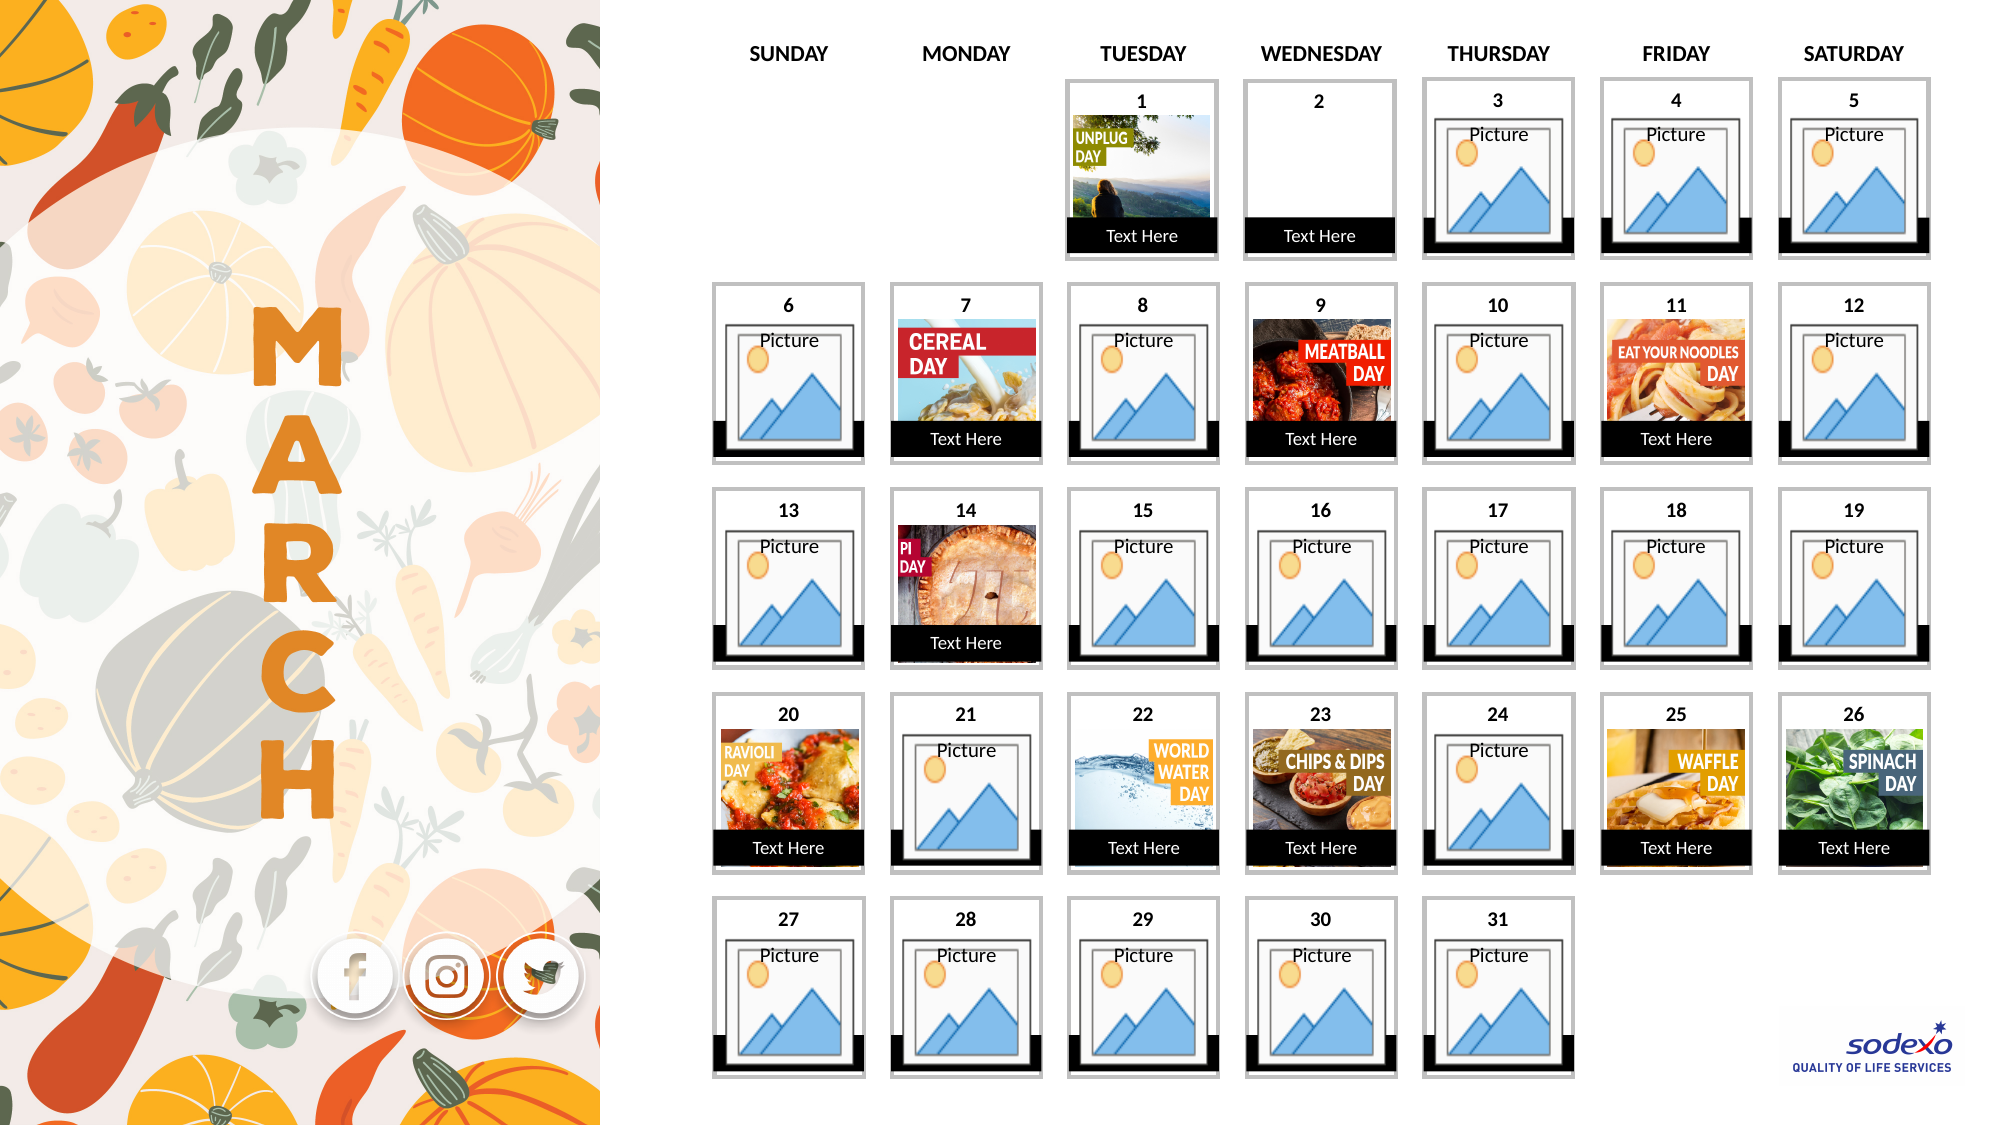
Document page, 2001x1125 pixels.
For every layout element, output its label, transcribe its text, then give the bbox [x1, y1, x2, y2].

text_box [1424, 79, 1574, 217]
text_box [714, 488, 864, 625]
text_box Text Here [891, 420, 898, 457]
text_box [1247, 284, 1397, 420]
picture [1607, 525, 1745, 663]
text_box Text Here [1923, 625, 1930, 662]
text_box 4 [1602, 80, 1751, 111]
text_box Text Here [1213, 1035, 1219, 1072]
text_box [714, 866, 864, 873]
picture [1430, 934, 1568, 1072]
text_box Text Here [1213, 625, 1219, 662]
text_box Text Here [713, 625, 721, 662]
text_box [714, 284, 864, 420]
text_box [1069, 284, 1219, 420]
text_box Text Here [1568, 829, 1574, 866]
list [0, 0, 600, 1125]
text_box 7 [891, 285, 1041, 315]
text_box [1424, 457, 1574, 463]
picture [898, 934, 1036, 1072]
picture [1785, 319, 1923, 457]
text_box [1779, 111, 1929, 217]
text_box Text Here [1923, 420, 1930, 457]
text_box [1424, 866, 1574, 873]
text_box Text Here [1745, 420, 1752, 457]
text_box [714, 1072, 864, 1078]
text_box [714, 898, 864, 1035]
text_box [1779, 662, 1929, 668]
text_box Text Here [1036, 625, 1042, 662]
picture [1430, 525, 1568, 663]
text_box Text Here [1213, 829, 1219, 866]
picture [898, 525, 1036, 663]
text_box 17 [1423, 490, 1573, 520]
text_box [1424, 284, 1574, 420]
text_box Text Here [1568, 420, 1574, 457]
text_box Text Here [1423, 625, 1430, 662]
text_box [1601, 488, 1751, 625]
text_box [1601, 79, 1751, 217]
picture [721, 525, 859, 663]
picture [1073, 115, 1210, 253]
picture [898, 729, 1036, 867]
text_box Text Here [1601, 625, 1607, 662]
text_box Text Here [1036, 829, 1042, 866]
text_box Text Here [1423, 217, 1574, 254]
text_box [1246, 898, 1397, 1035]
picture [1779, 1006, 1965, 1086]
text_box Text Here [1423, 420, 1430, 457]
text_box [1779, 866, 1929, 873]
text_box 10 [1423, 285, 1573, 315]
text_box Text Here [1391, 1035, 1397, 1072]
text_box Text here [1601, 217, 1752, 254]
text_box [891, 520, 1041, 625]
text_box Text Here [859, 829, 864, 866]
text_box [1069, 488, 1219, 625]
text_box [1069, 693, 1219, 829]
text_box 9 [1246, 285, 1396, 315]
text_box [891, 315, 1041, 420]
picture [1075, 319, 1213, 457]
text_box Text Here [859, 1035, 864, 1072]
text_box Text Here [1068, 829, 1075, 866]
text_box Text Here [1745, 829, 1752, 866]
text_box [1247, 488, 1397, 625]
picture [721, 729, 859, 867]
picture [1430, 319, 1568, 457]
text_box [1601, 662, 1751, 668]
picture [1785, 113, 1923, 251]
text_box Text Here [1068, 1035, 1075, 1072]
text_box 28 [891, 899, 1041, 932]
text_box 15 [1068, 490, 1218, 520]
text_box Text Here [1778, 625, 1785, 662]
text_box [1424, 662, 1574, 668]
picture [310, 931, 400, 1020]
text_box [1247, 457, 1397, 463]
text_box Text Here [891, 625, 898, 662]
text_box [1246, 1072, 1397, 1078]
picture [1253, 729, 1391, 867]
text_box 25 [1602, 694, 1751, 725]
text_box 18 [1602, 490, 1751, 520]
text_box [1247, 693, 1397, 829]
text_box 19 [1779, 490, 1929, 520]
text_box 29 [1068, 899, 1218, 932]
text_box [1779, 315, 1929, 420]
text_box [1245, 80, 1395, 217]
text_box [891, 457, 1041, 463]
text_box [1069, 866, 1219, 873]
text_box [714, 662, 864, 668]
text_box 14 [891, 490, 1041, 520]
text_box Text here [1778, 217, 1930, 254]
picture [1430, 113, 1568, 251]
text_box [1601, 284, 1751, 420]
picture [1607, 113, 1745, 251]
text_box Text Here [1391, 420, 1397, 457]
text_box [1601, 254, 1751, 259]
text_box [1067, 80, 1217, 217]
text_box [1424, 1072, 1574, 1078]
text_box [1601, 457, 1751, 463]
text_box [1069, 457, 1219, 463]
text_box 22 [1068, 694, 1218, 725]
text_box [1779, 725, 1929, 829]
text_box Text Here [1067, 217, 1218, 254]
text_box Text Here [713, 829, 721, 866]
text_box [1424, 254, 1574, 259]
text_box Text Here [859, 625, 864, 662]
text_box Text Here [1391, 829, 1397, 866]
text_box Text Here [1246, 625, 1253, 662]
text_box Text Here [1068, 625, 1075, 662]
text_box 23 [1246, 694, 1396, 725]
picture [1607, 729, 1745, 867]
text_box Text Here [1423, 829, 1430, 866]
text_box Text Here [1745, 625, 1752, 662]
text_box Text Here [1246, 1035, 1253, 1072]
text_box Text Here [713, 1035, 721, 1072]
text_box Text Here [1068, 420, 1075, 457]
text_box [1247, 662, 1397, 668]
text_box Text Here [1036, 420, 1042, 457]
text_box Text Here [1213, 420, 1219, 457]
picture [496, 931, 586, 1020]
text_box Text Here [891, 1035, 898, 1072]
text_box 2 [1244, 81, 1394, 112]
text_box [1069, 932, 1218, 1035]
text_box Text Here [1246, 829, 1253, 866]
picture [1607, 319, 1745, 457]
text_box [1069, 1072, 1218, 1078]
text_box 24 [1423, 694, 1573, 725]
text_box 27 [714, 899, 863, 932]
text_box [891, 662, 1041, 668]
text_box 21 [891, 694, 1041, 725]
text_box [714, 457, 864, 463]
text_box Text Here [1391, 625, 1397, 662]
text_box Text Here [1244, 217, 1395, 254]
text_box [891, 1072, 1041, 1078]
text_box 5 [1779, 80, 1929, 111]
text_box [1245, 254, 1395, 260]
text_box 8 [1068, 285, 1218, 315]
picture [898, 319, 1036, 457]
text_box Text Here [1601, 829, 1607, 866]
text_box 26 [1779, 694, 1929, 725]
text_box [1067, 254, 1217, 260]
text_box [1779, 254, 1929, 259]
text_box [1247, 866, 1397, 873]
text_box [1069, 662, 1219, 668]
text_box Text Here [1601, 420, 1607, 457]
picture [1785, 525, 1923, 663]
text_box Text Here [1036, 1035, 1042, 1072]
text_box 20 [714, 694, 863, 725]
text_box [891, 725, 1041, 829]
picture [1075, 934, 1213, 1072]
text_box [891, 932, 1041, 1035]
text_box 31 [1423, 899, 1573, 932]
text_box 1 [1067, 81, 1216, 112]
picture [721, 934, 859, 1072]
text_box [1601, 866, 1751, 873]
text_box Text Here [713, 420, 721, 457]
text_box Text Here [1778, 420, 1785, 457]
picture [721, 319, 859, 457]
picture [1075, 729, 1213, 867]
text_box [1779, 457, 1929, 463]
text_box [1424, 898, 1574, 1035]
text_box Text Here [1568, 625, 1574, 662]
text_box Text Here [1923, 829, 1930, 866]
text_box Text Here [1423, 1035, 1430, 1072]
picture [1253, 525, 1391, 663]
text_box [1424, 488, 1574, 625]
text_box 30 [1246, 899, 1396, 932]
text_box 3 [1423, 80, 1573, 111]
text_box 12 [1779, 285, 1929, 315]
text_box Text Here [1246, 420, 1253, 457]
text_box Text Here [1568, 1035, 1574, 1072]
text_box [1779, 520, 1929, 625]
picture [1253, 934, 1391, 1072]
picture [1075, 525, 1213, 663]
text_box 11 [1602, 285, 1751, 315]
text_box [1424, 693, 1574, 829]
picture [1785, 729, 1923, 867]
text_box Text Here [859, 420, 864, 457]
text_box [891, 866, 1041, 873]
text_box Text Here [1778, 829, 1785, 866]
picture [402, 931, 491, 1020]
text_box 6 [714, 285, 863, 315]
picture [1253, 319, 1391, 457]
text_box 13 [714, 490, 863, 520]
text_box [1601, 693, 1751, 829]
text_box Text Here [891, 829, 898, 866]
text_box 16 [1246, 490, 1396, 520]
picture [1430, 729, 1568, 867]
text_box [714, 693, 864, 829]
